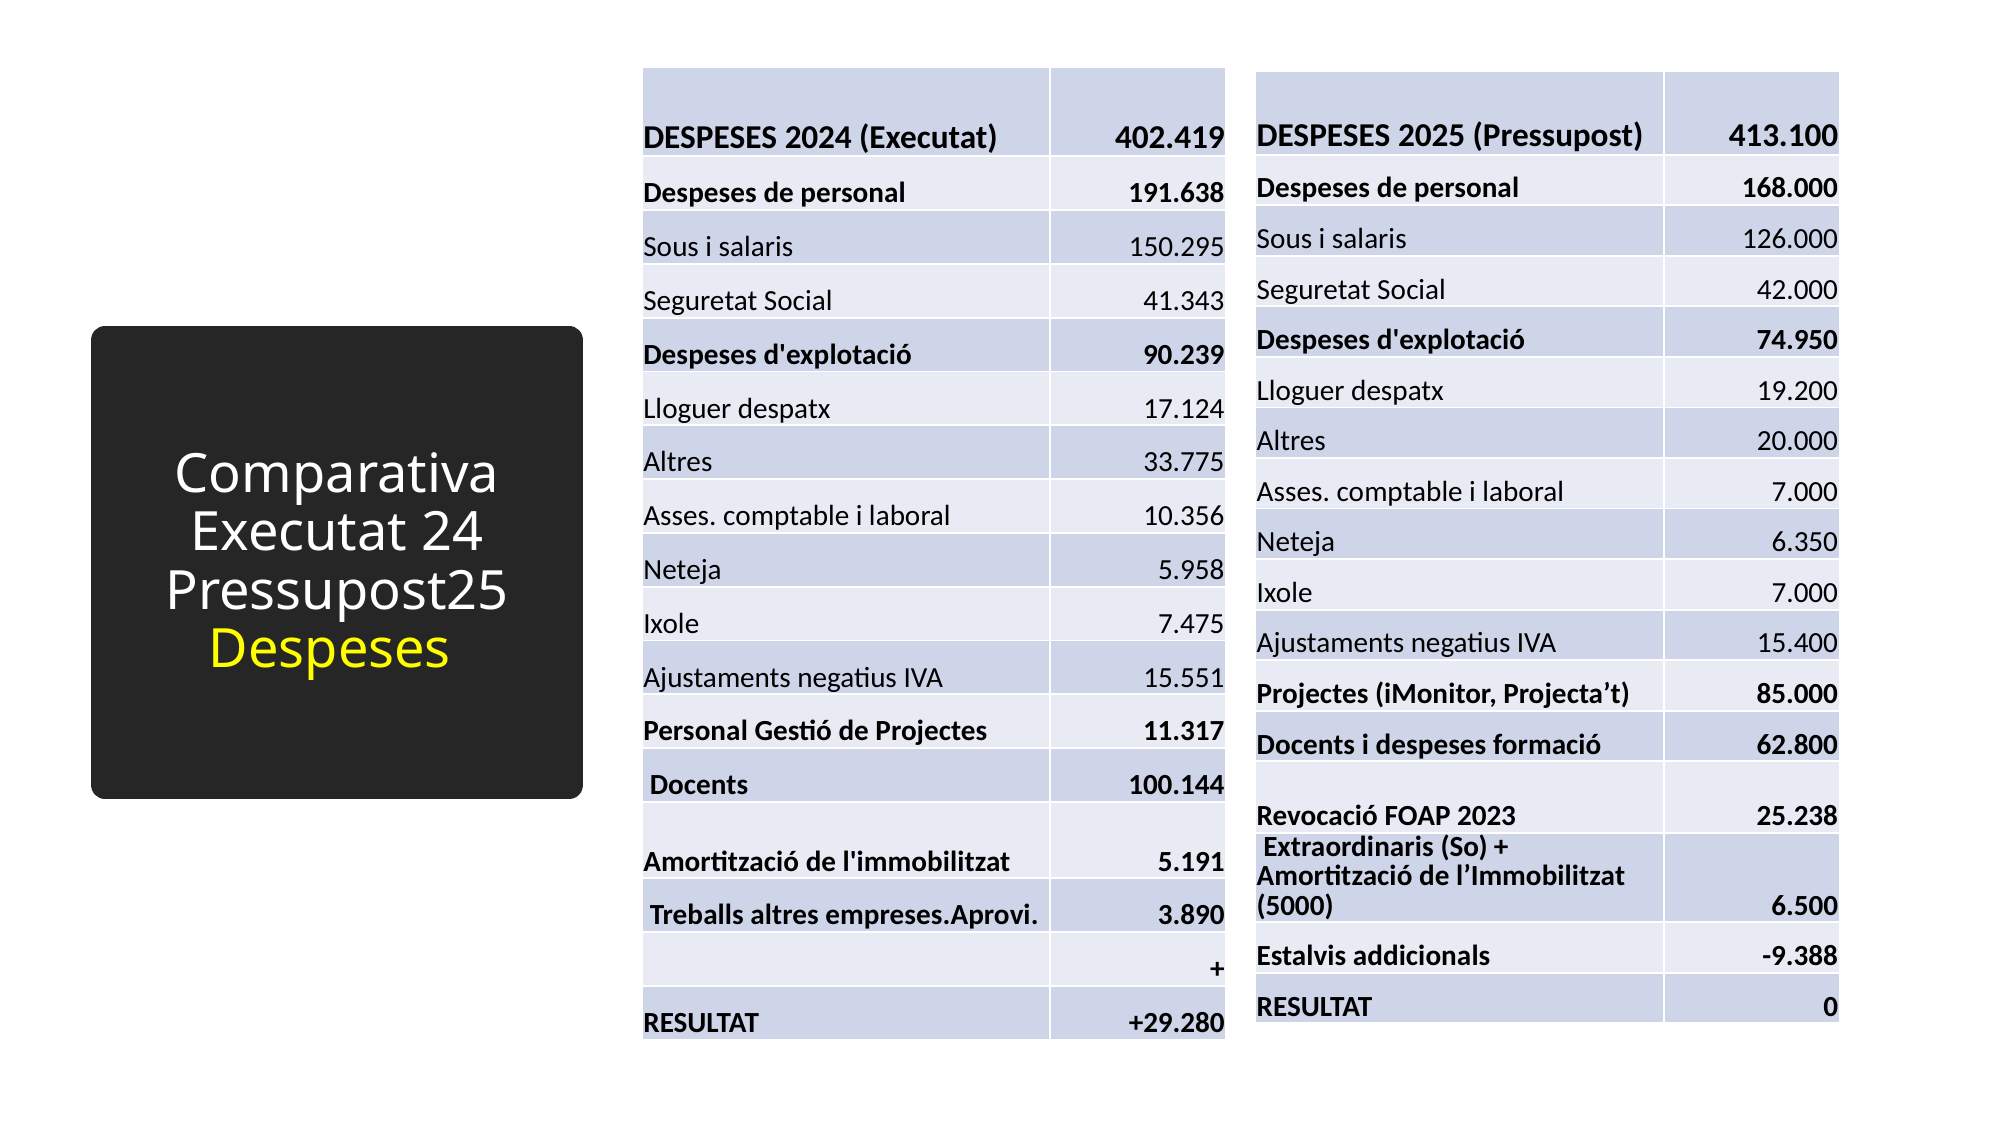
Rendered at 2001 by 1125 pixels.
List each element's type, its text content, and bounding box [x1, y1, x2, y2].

table_cell Ajustaments negatius IVA [1256, 611, 1663, 659]
table_cell Despeses d'explotació [1256, 307, 1663, 356]
table_cell Docents i despeses formació [1256, 712, 1663, 760]
table_cell 10.356 [1051, 480, 1225, 532]
table_cell 74.950 [1665, 307, 1839, 356]
table_cell 20.000 [1665, 408, 1839, 457]
table_cell +29.280 [1051, 987, 1225, 1039]
table_cell 15.551 [1051, 641, 1225, 693]
table_cell 42.000 [1665, 257, 1839, 305]
table_cell -9.388 [1665, 923, 1839, 972]
table_cell RESULTAT [1256, 974, 1663, 1022]
table_cell [643, 933, 1049, 985]
table_cell 85.000 [1665, 661, 1839, 710]
table_cell 5.191 [1051, 803, 1225, 877]
table_cell RESULTAT [643, 987, 1049, 1039]
table_cell Sous i salaris [1256, 206, 1663, 255]
table_cell Ixole [1256, 560, 1663, 609]
table_cell 19.200 [1665, 358, 1839, 407]
table_header DESPESES 2025 (Pressupost) [1256, 72, 1663, 154]
table_cell 0 [1665, 974, 1839, 1022]
table_cell Despeses de personal [643, 157, 1049, 209]
table_cell Amortització de l'immobilitzat [643, 803, 1049, 877]
table_cell 15.400 [1665, 611, 1839, 659]
table_cell Revocació FOAP 2023 [1256, 762, 1663, 832]
table_cell 25.238 [1665, 762, 1839, 832]
table_cell 62.800 [1665, 712, 1839, 760]
table_cell Asses. comptable i laboral [643, 480, 1049, 532]
table_cell 90.239 [1051, 319, 1225, 371]
table_cell Seguretat Social [1256, 257, 1663, 305]
table_cell Treballs altres empreses.Aprovi. [643, 879, 1049, 931]
table_cell Personal Gestió de Projectes [643, 695, 1049, 747]
table_cell 168.000 [1665, 156, 1839, 204]
table_cell Asses. comptable i laboral [1256, 459, 1663, 508]
table_cell Altres [1256, 408, 1663, 457]
table_cell 6.500 [1665, 834, 1839, 921]
table_cell Altres [643, 426, 1049, 478]
table_header DESPESES 2024 (Executat) [643, 68, 1049, 155]
table_header 413.100 [1665, 72, 1839, 154]
table_cell Neteja [1256, 509, 1663, 558]
table_cell Ixole [643, 588, 1049, 640]
table_cell 150.295 [1051, 211, 1225, 263]
table_cell Seguretat Social [643, 265, 1049, 317]
table_cell Despeses d'explotació [643, 319, 1049, 371]
table_cell 33.775 [1051, 426, 1225, 478]
table_cell Lloguer despatx [643, 372, 1049, 424]
table_cell Neteja [643, 534, 1049, 586]
table_cell Lloguer despatx [1256, 358, 1663, 407]
table_cell 100.144 [1051, 749, 1225, 801]
table_cell 41.343 [1051, 265, 1225, 317]
table_cell Projectes (iMonitor, Projecta’t) [1256, 661, 1663, 710]
table_cell 5.958 [1051, 534, 1225, 586]
table_cell Estalvis addicionals [1256, 923, 1663, 972]
table_cell Extraordinaris (So) + Amortització de l’Immobilitzat (5000) [1256, 834, 1663, 921]
table_cell Sous i salaris [643, 211, 1049, 263]
table_cell + [1051, 933, 1225, 985]
table_header 402.419 [1051, 68, 1225, 155]
table_cell Despeses de personal [1256, 156, 1663, 204]
table_cell 3.890 [1051, 879, 1225, 931]
table_cell Docents [643, 749, 1049, 801]
table_cell 126.000 [1665, 206, 1839, 255]
table_cell Ajustaments negatius IVA [643, 641, 1049, 693]
table_cell 7.000 [1665, 560, 1839, 609]
table_cell 7.475 [1051, 588, 1225, 640]
table_cell 17.124 [1051, 372, 1225, 424]
table_cell 6.350 [1665, 509, 1839, 558]
table_cell 7.000 [1665, 459, 1839, 508]
table_cell 191.638 [1051, 157, 1225, 209]
table_cell 11.317 [1051, 695, 1225, 747]
title Comparativa Executat 24 Pressupost25 Despeses [105, 340, 570, 785]
